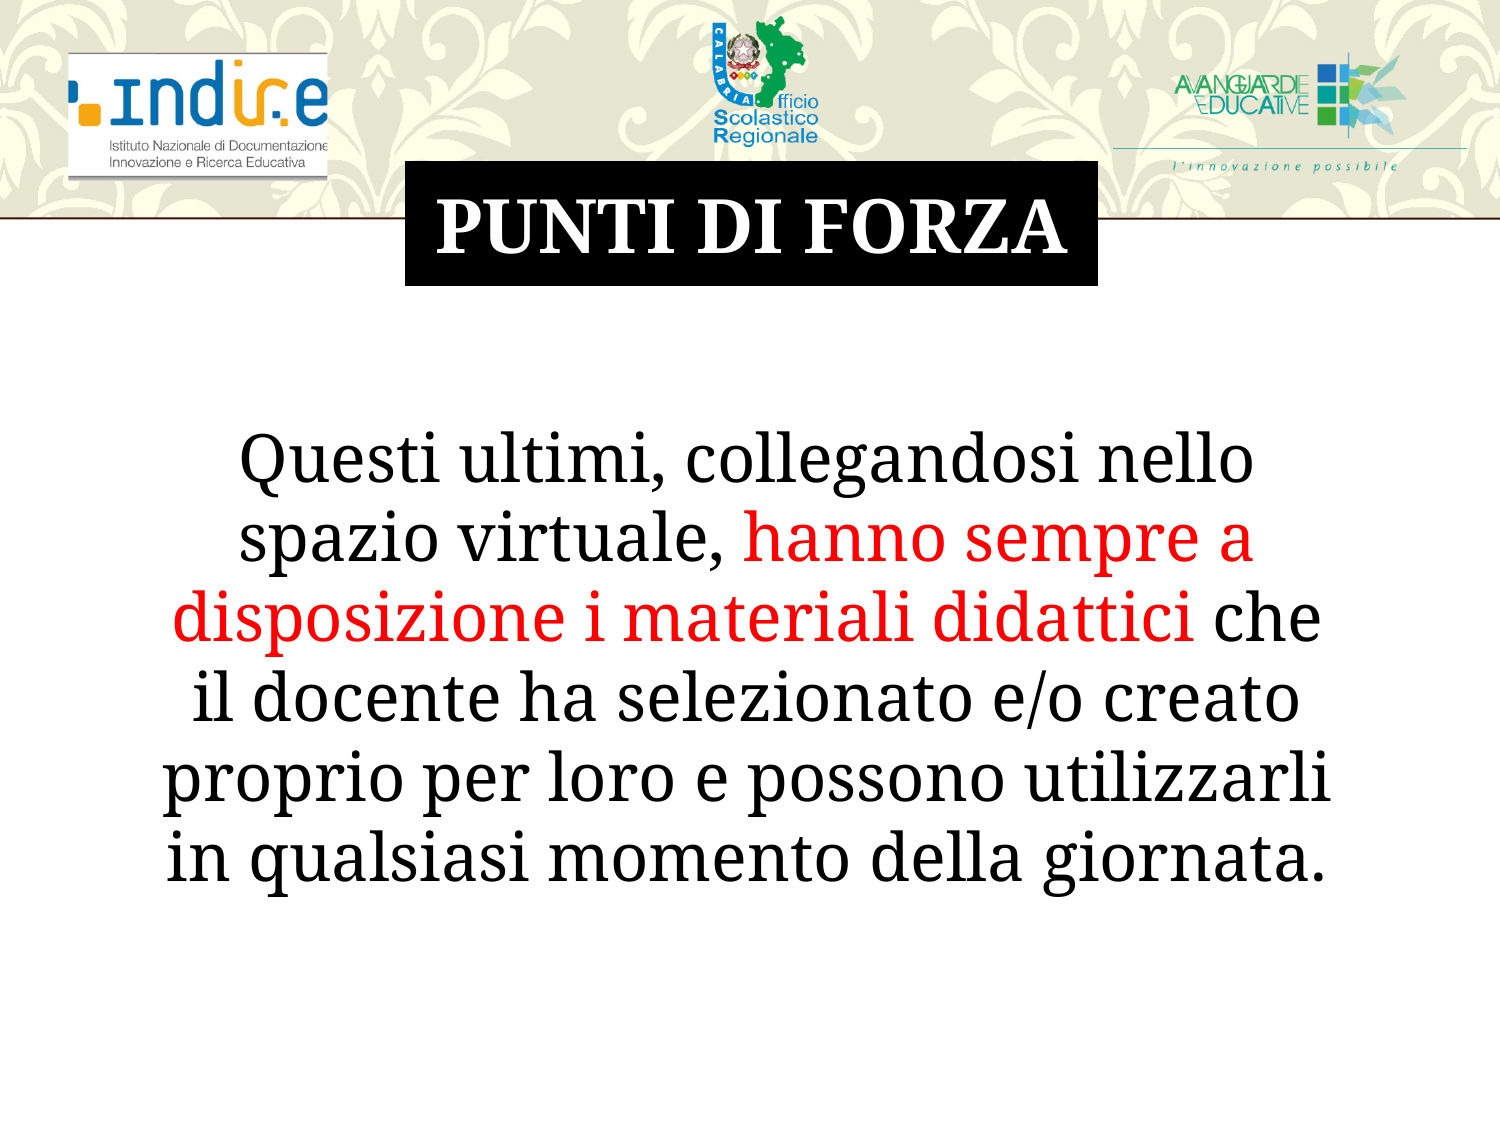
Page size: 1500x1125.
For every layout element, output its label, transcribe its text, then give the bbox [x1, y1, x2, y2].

text_box Questi ultimi, collegandosi nello spazio virtuale, hanno sempre a disposizione i materiali didattici che il docente ha selezionato e/o creato proprio per loro e possono utilizzarli in qualsiasi momento della giornata. [145, 407, 1351, 903]
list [68, 51, 328, 181]
picture [1113, 51, 1467, 187]
title Punti di forza [405, 161, 1098, 286]
picture [703, 9, 828, 158]
